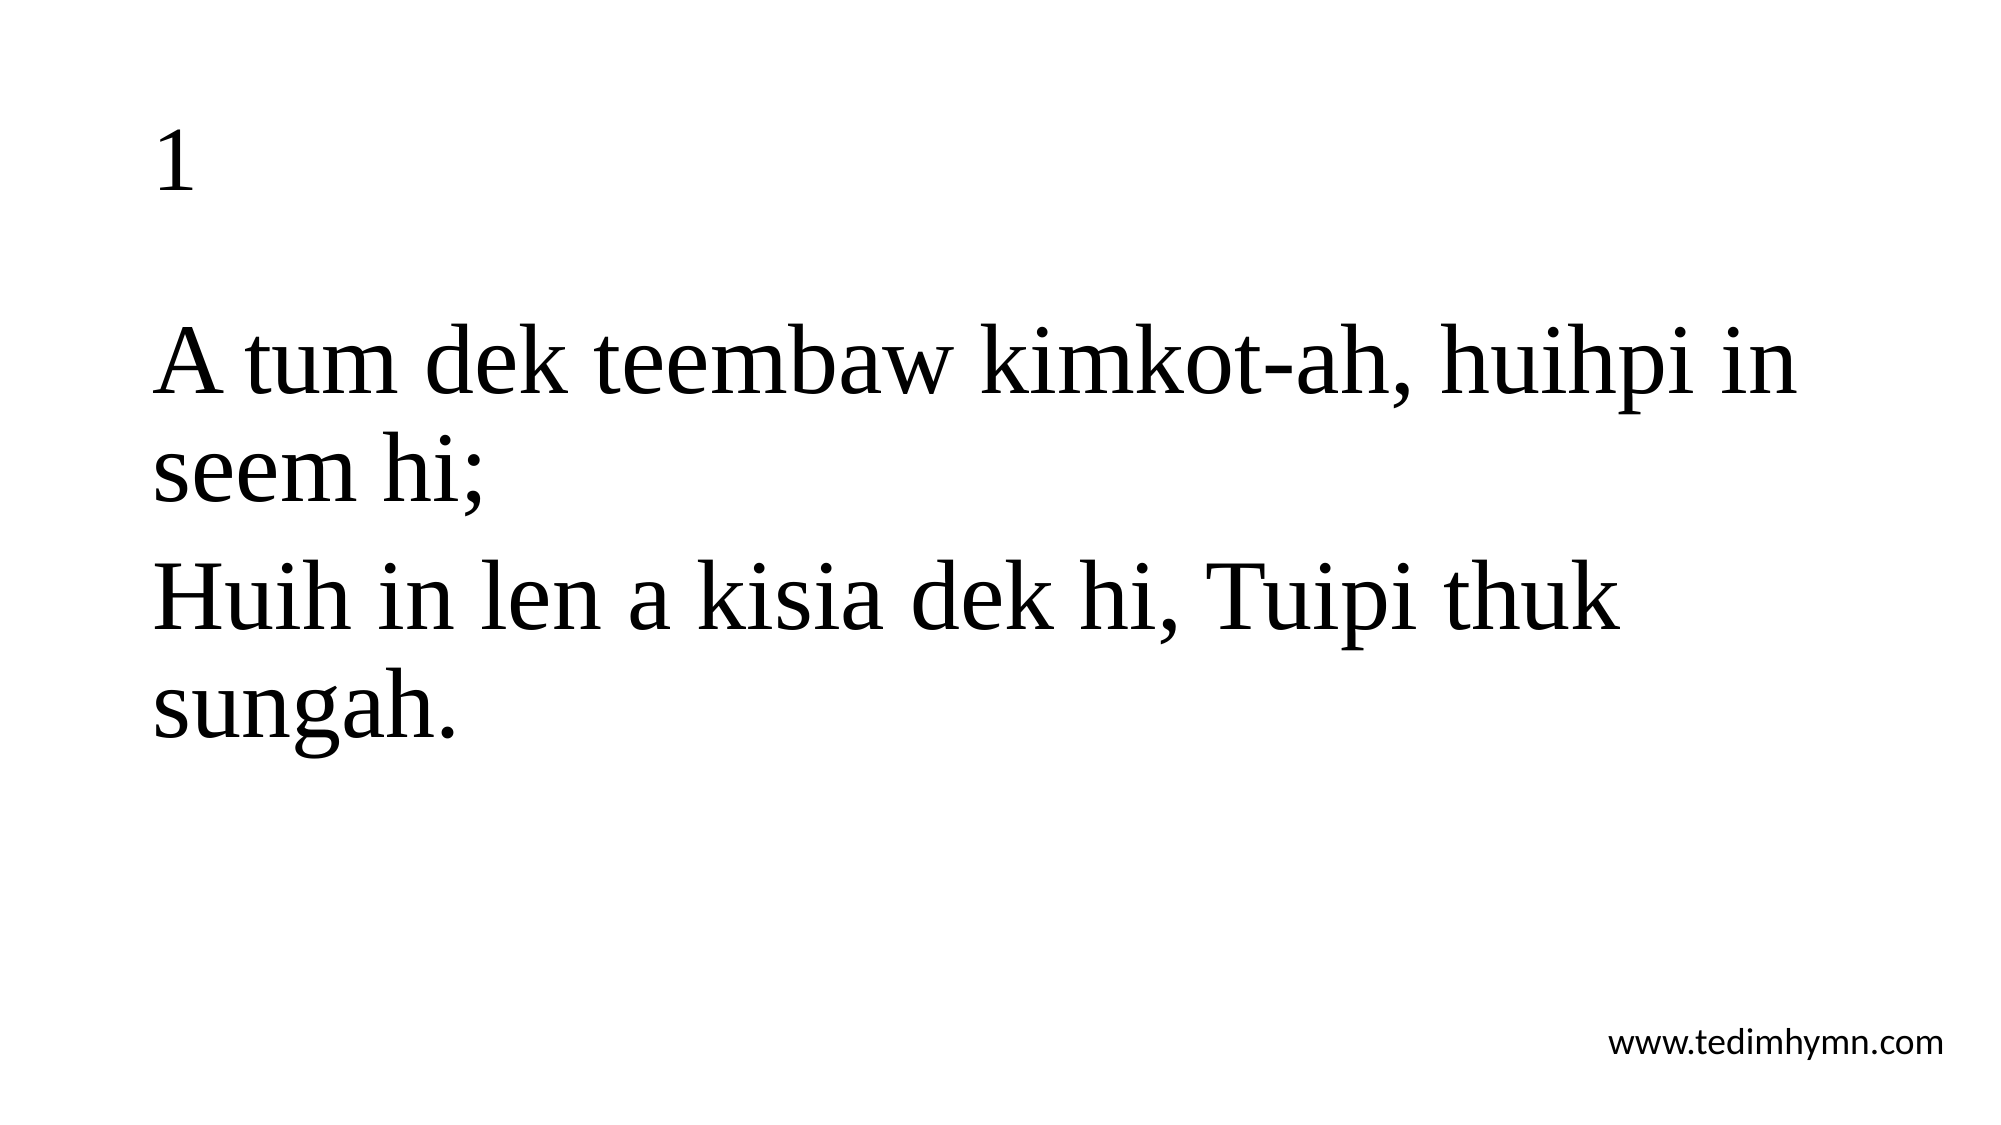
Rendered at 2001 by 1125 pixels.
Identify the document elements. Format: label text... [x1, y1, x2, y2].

title 1 [137, 80, 1863, 241]
list A tum dek teembaw kimkot-ah, huihpi in seem hi; Huih in len a kisia dek hi, Tuipi thuk sungah. [137, 299, 1863, 1014]
text_box www.tedimhymn.com [1593, 1009, 1993, 1070]
